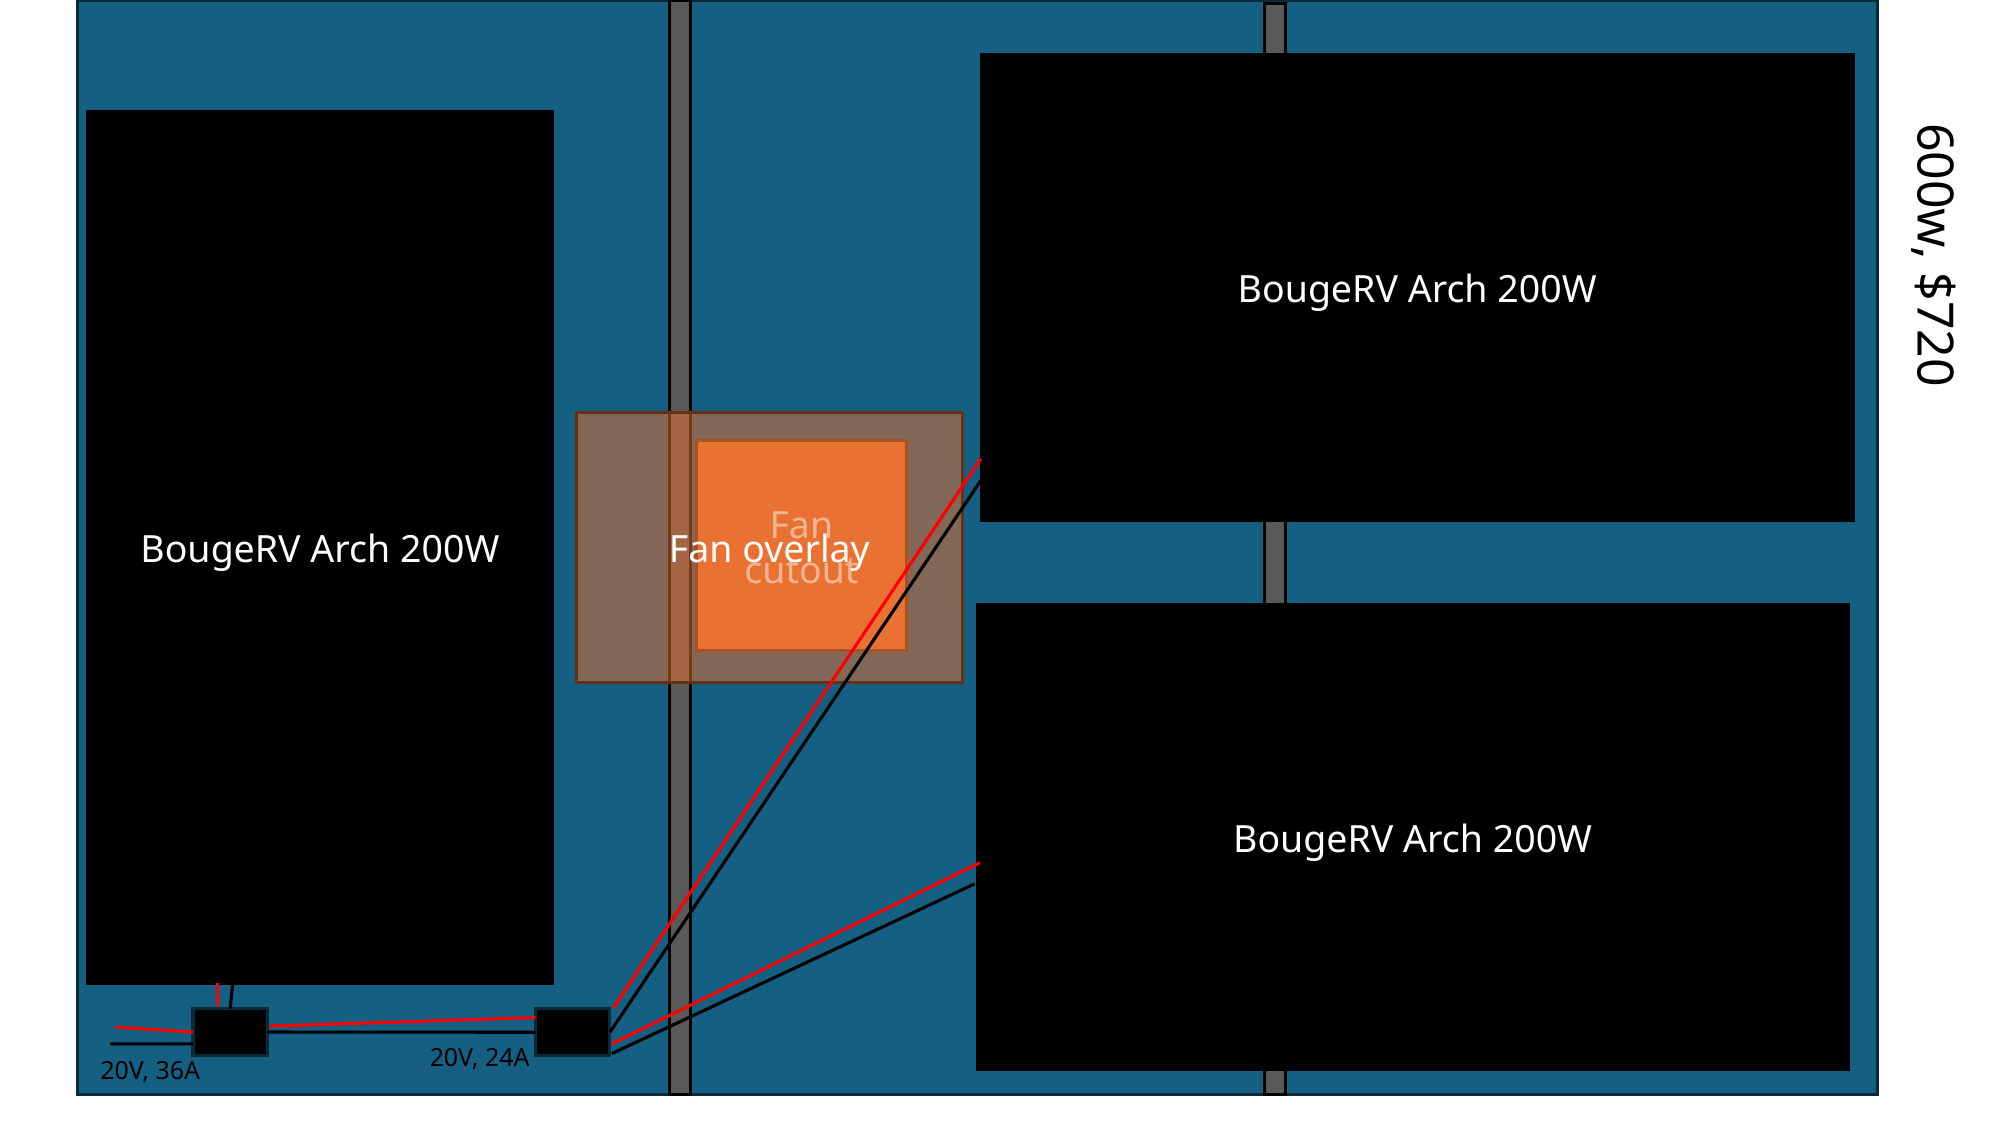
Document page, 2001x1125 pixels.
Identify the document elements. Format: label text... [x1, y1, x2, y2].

text_box [76, 0, 668, 1046]
text_box BougeRV Arch 200W [980, 53, 1855, 522]
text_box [229, 982, 234, 1009]
text_box BougeRV Arch 200W [86, 110, 554, 985]
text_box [611, 1045, 976, 1055]
text_box [1263, 1071, 1287, 1096]
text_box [269, 1017, 537, 1027]
text_box 20V, 24A [382, 1033, 578, 1079]
text_box [534, 1007, 611, 1057]
text_box [692, 0, 1879, 1096]
text_box [191, 1007, 269, 1057]
text_box [668, 1055, 692, 1096]
text_box [668, 0, 692, 411]
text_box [114, 1026, 194, 1033]
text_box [612, 458, 982, 1009]
text_box [1263, 522, 1287, 603]
text_box [76, 1034, 668, 1096]
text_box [576, 411, 963, 683]
text_box 20V, 36A [52, 1046, 249, 1092]
text_box BougeRV Arch 200W [976, 603, 1850, 1071]
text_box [611, 862, 981, 1045]
text_box [1263, 2, 1287, 53]
text_box 600w, $720 [1900, 108, 1975, 462]
